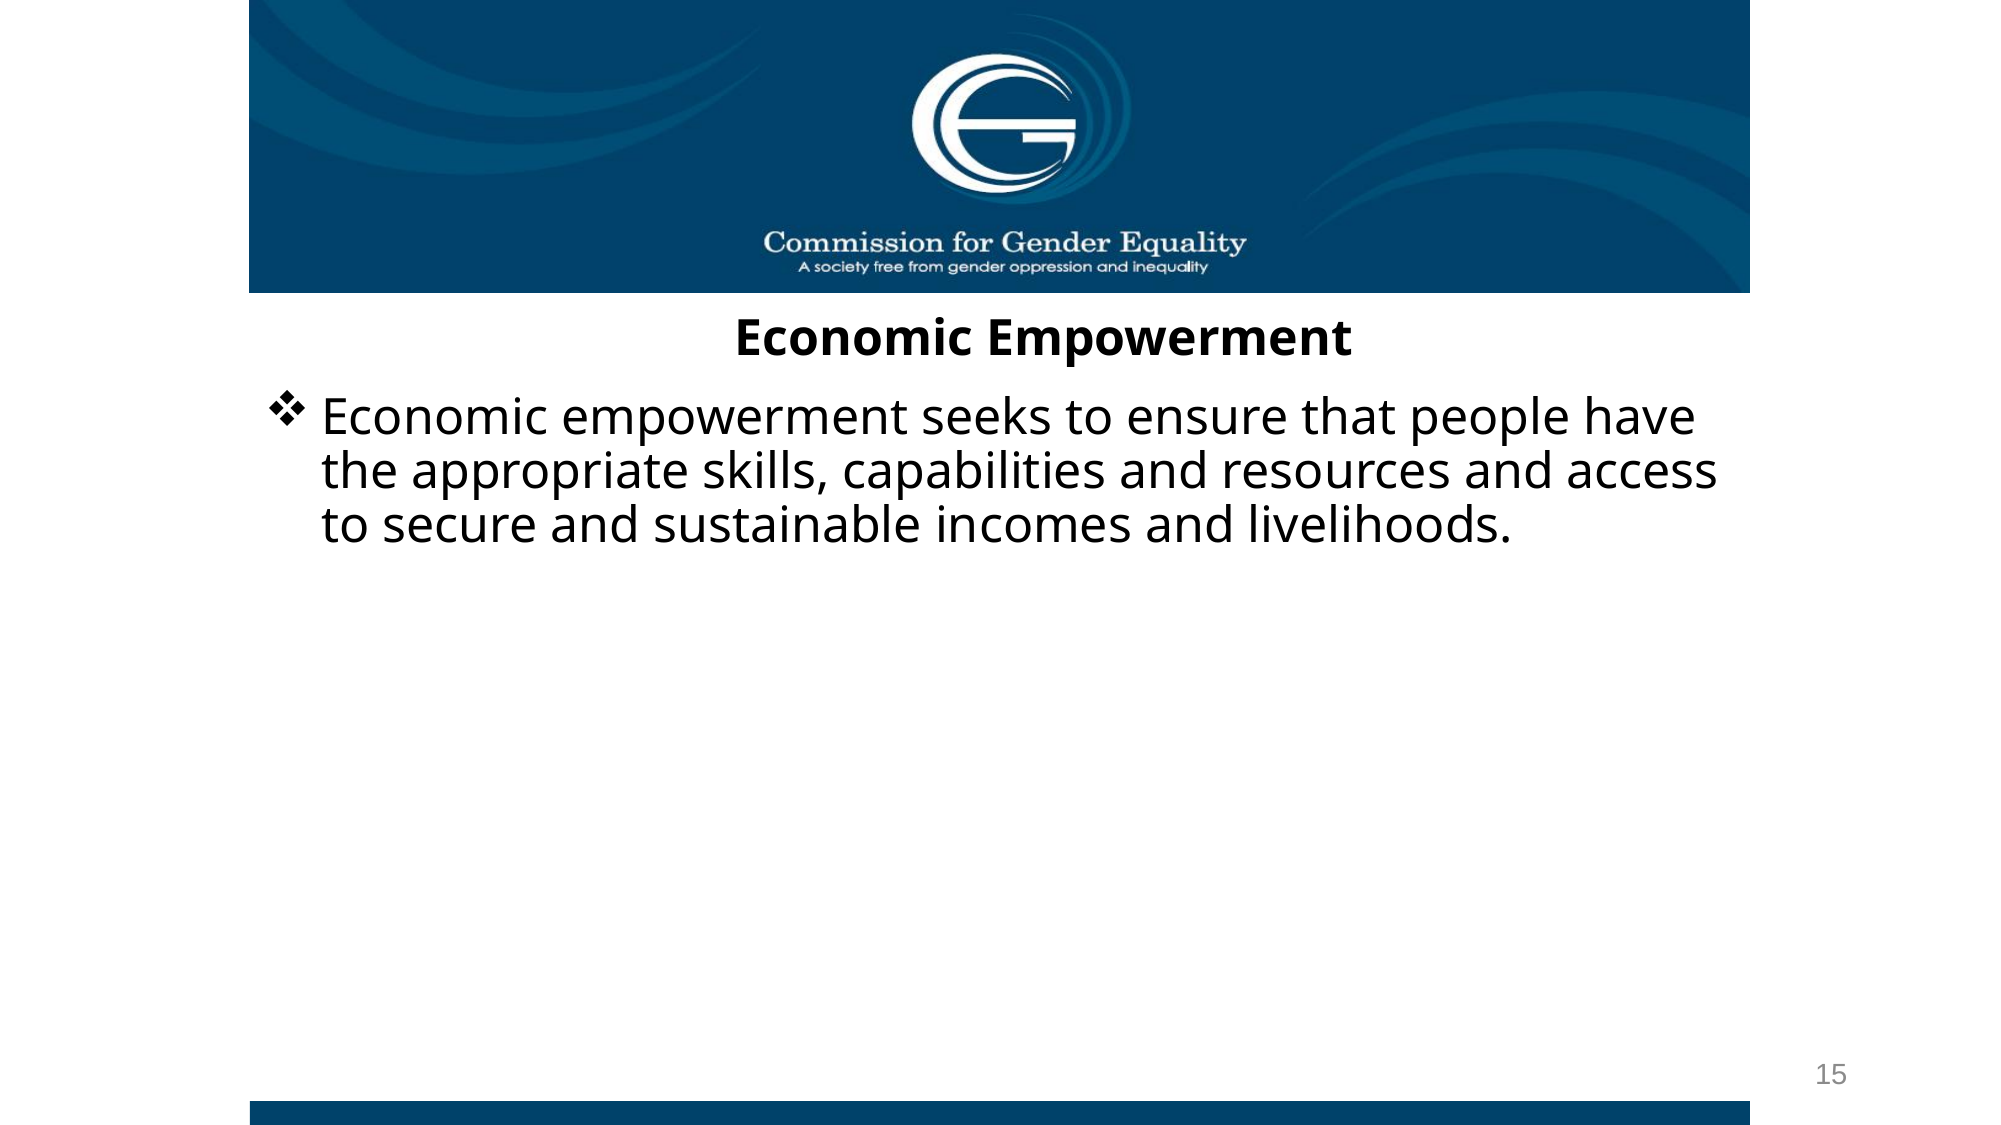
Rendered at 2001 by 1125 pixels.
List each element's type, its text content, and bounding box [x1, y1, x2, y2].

slide_number 15 [1750, 1042, 1863, 1103]
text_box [249, 0, 1750, 1125]
